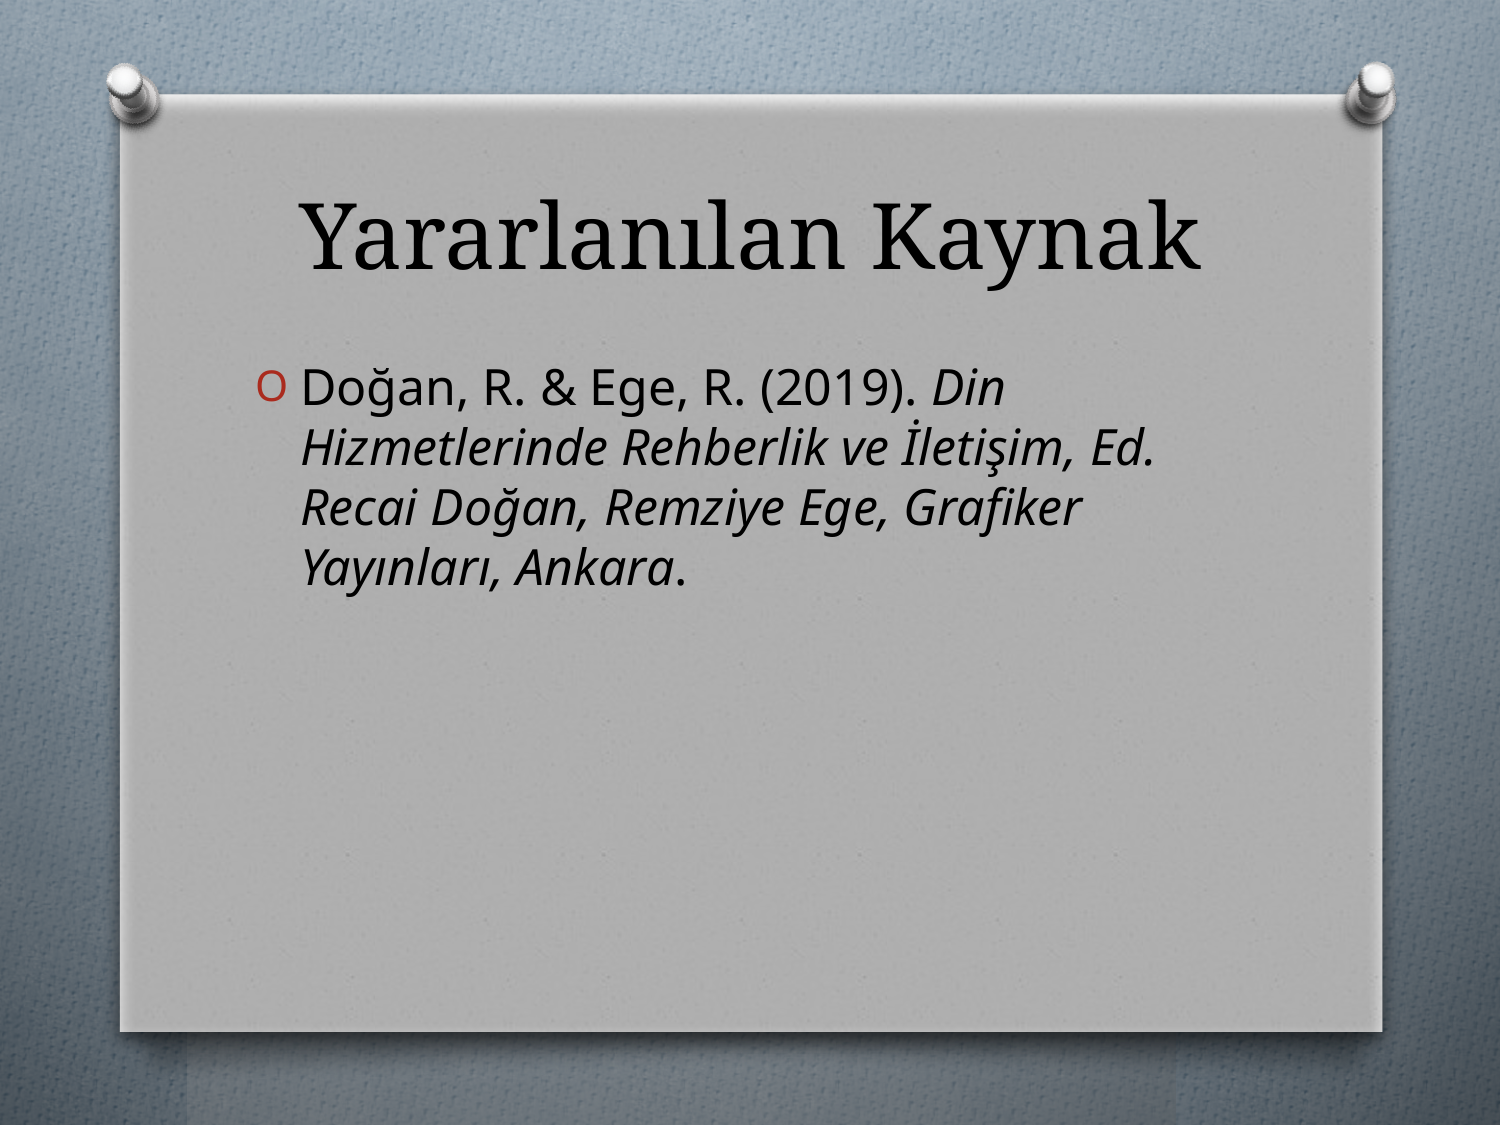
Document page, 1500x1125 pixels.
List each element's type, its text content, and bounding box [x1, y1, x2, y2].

list Doğan, R. & Ege, R. (2019). Din Hizmetlerinde Rehberlik ve İletişim, Ed. Recai Doğan, Remziye Ege, Grafiker Yayınları, Ankara. [240, 347, 1257, 939]
picture [1317, 35, 1439, 156]
title Yararlanılan Kaynak [179, 134, 1323, 332]
picture [75, 29, 198, 153]
